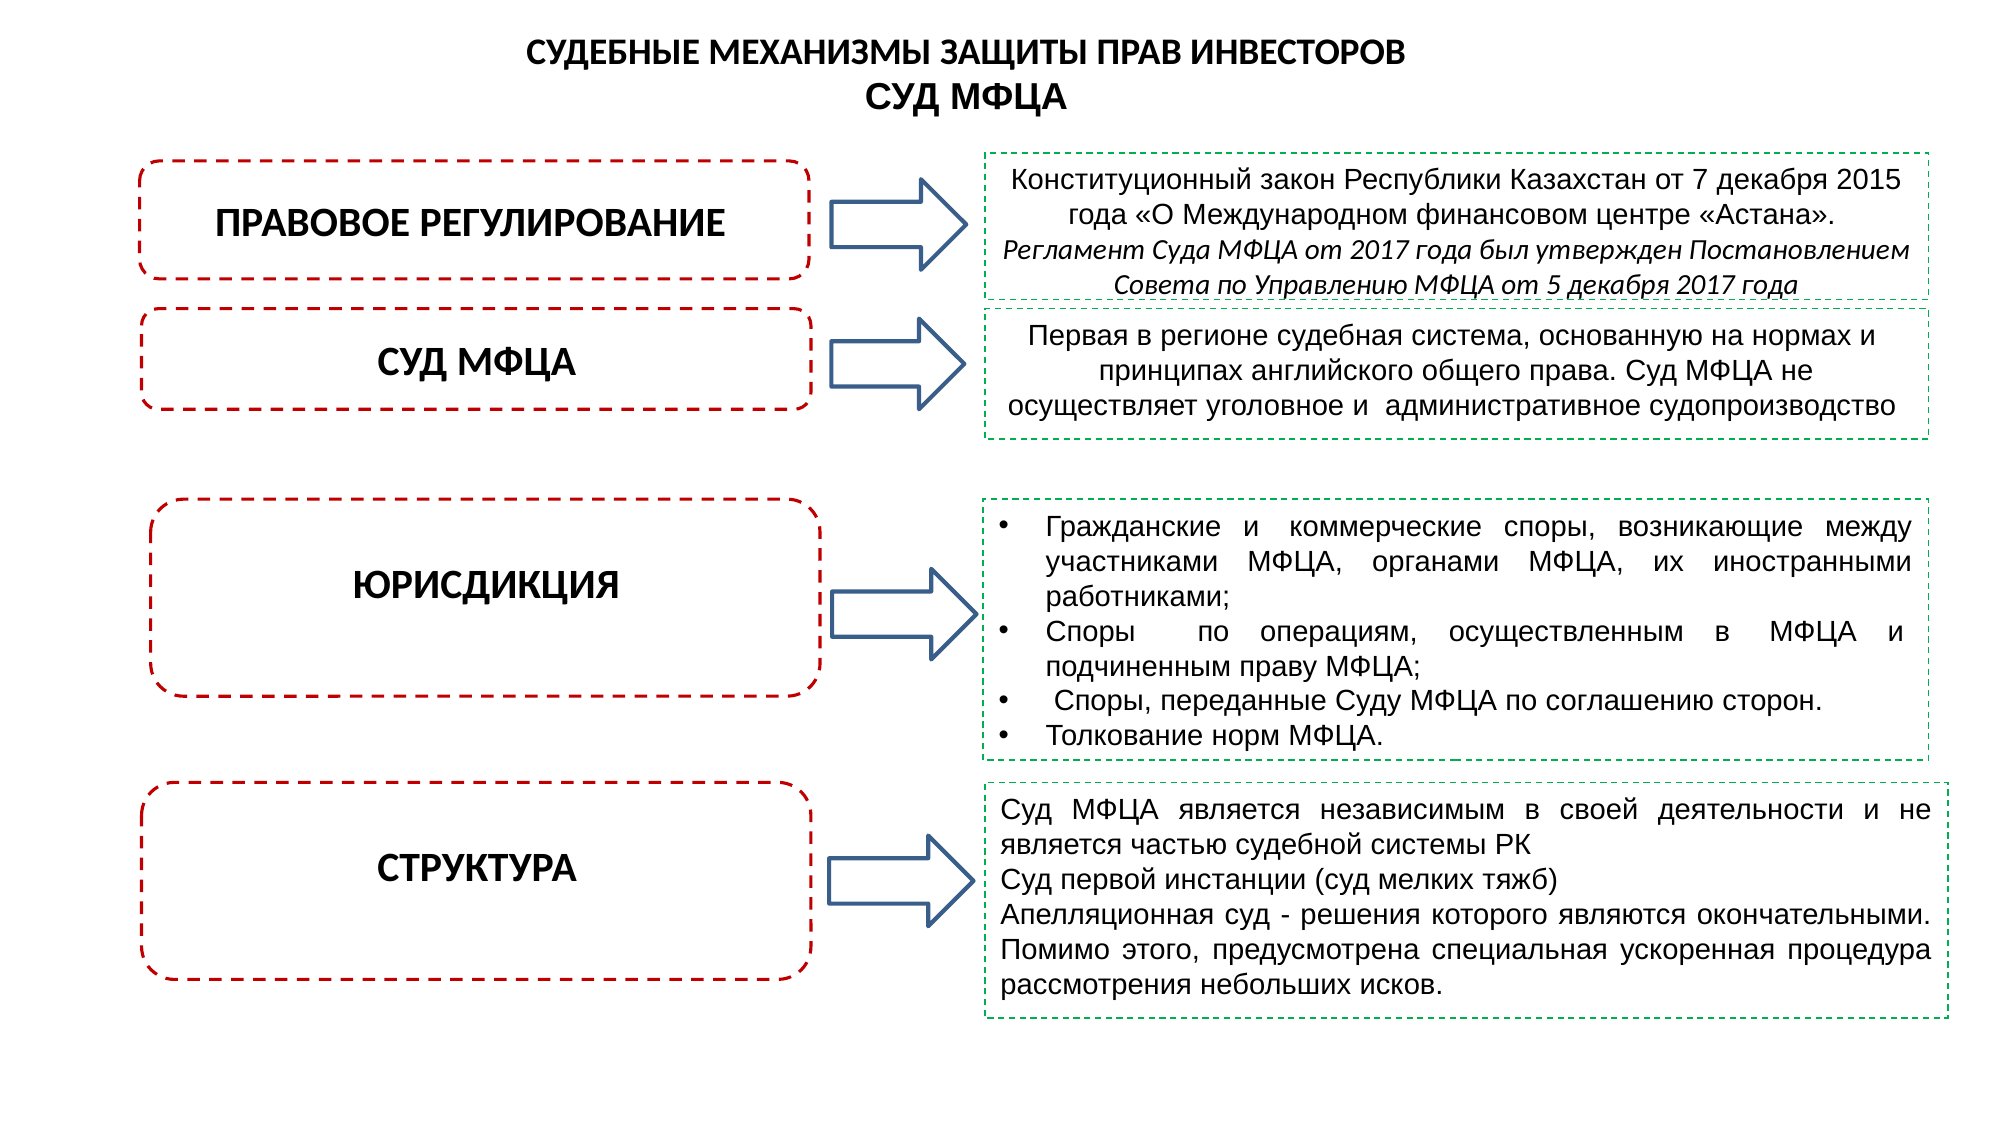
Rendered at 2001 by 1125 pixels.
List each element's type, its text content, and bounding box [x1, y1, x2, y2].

text_box СУДЕБНЫЕ МЕХАНИЗМЫ ЗАЩИТЫ ПРАВ ИНВЕСТОРОВ СУД МФЦА [466, 19, 1467, 125]
text_box ЮРИСДИКЦИЯ [150, 499, 821, 697]
text_box [829, 835, 974, 927]
text_box СТРУКТУРА [141, 782, 811, 980]
text_box [831, 179, 967, 270]
text_box [831, 318, 965, 410]
text_box ПРАВОВОЕ РЕГУЛИРОВАНИЕ [139, 160, 809, 279]
text_box Суд МФЦА является независимым в своей деятельности и не является частью судебной системы РК Суд первой инстанции (суд мелких тяжб) Апелляционная суд - решения которого являются окончательными. Помимо этого, предусмотрена специальная ускоренная процедура рассмотрения небольших исков. [984, 782, 1949, 1018]
text_box Гражданские и коммерческие споры, возникающие между участниками МФЦА, органами МФЦА, их иностранными работниками; Споры по операциям, осуществленным в МФЦА и подчиненным праву МФЦА; Споры, переданные Суду МФЦА по соглашению сторон. Толкование норм МФЦА. [983, 499, 1929, 761]
text_box Первая в регионе судебная система, основанную на нормах и принципах английского общего права. Суд МФЦА не осуществляет уголовное и административное судопроизводство [984, 308, 1929, 440]
text_box Конституционный закон Республики Казахстан от 7 декабря 2015 года «О Международном финансовом центре «Астана». Регламент Суда МФЦА от 2017 года был утвержден Постановлением Совета по Управлению МФЦА от 5 декабря 2017 года [984, 152, 1929, 300]
text_box СУД МФЦА [141, 308, 811, 410]
text_box [832, 568, 977, 660]
